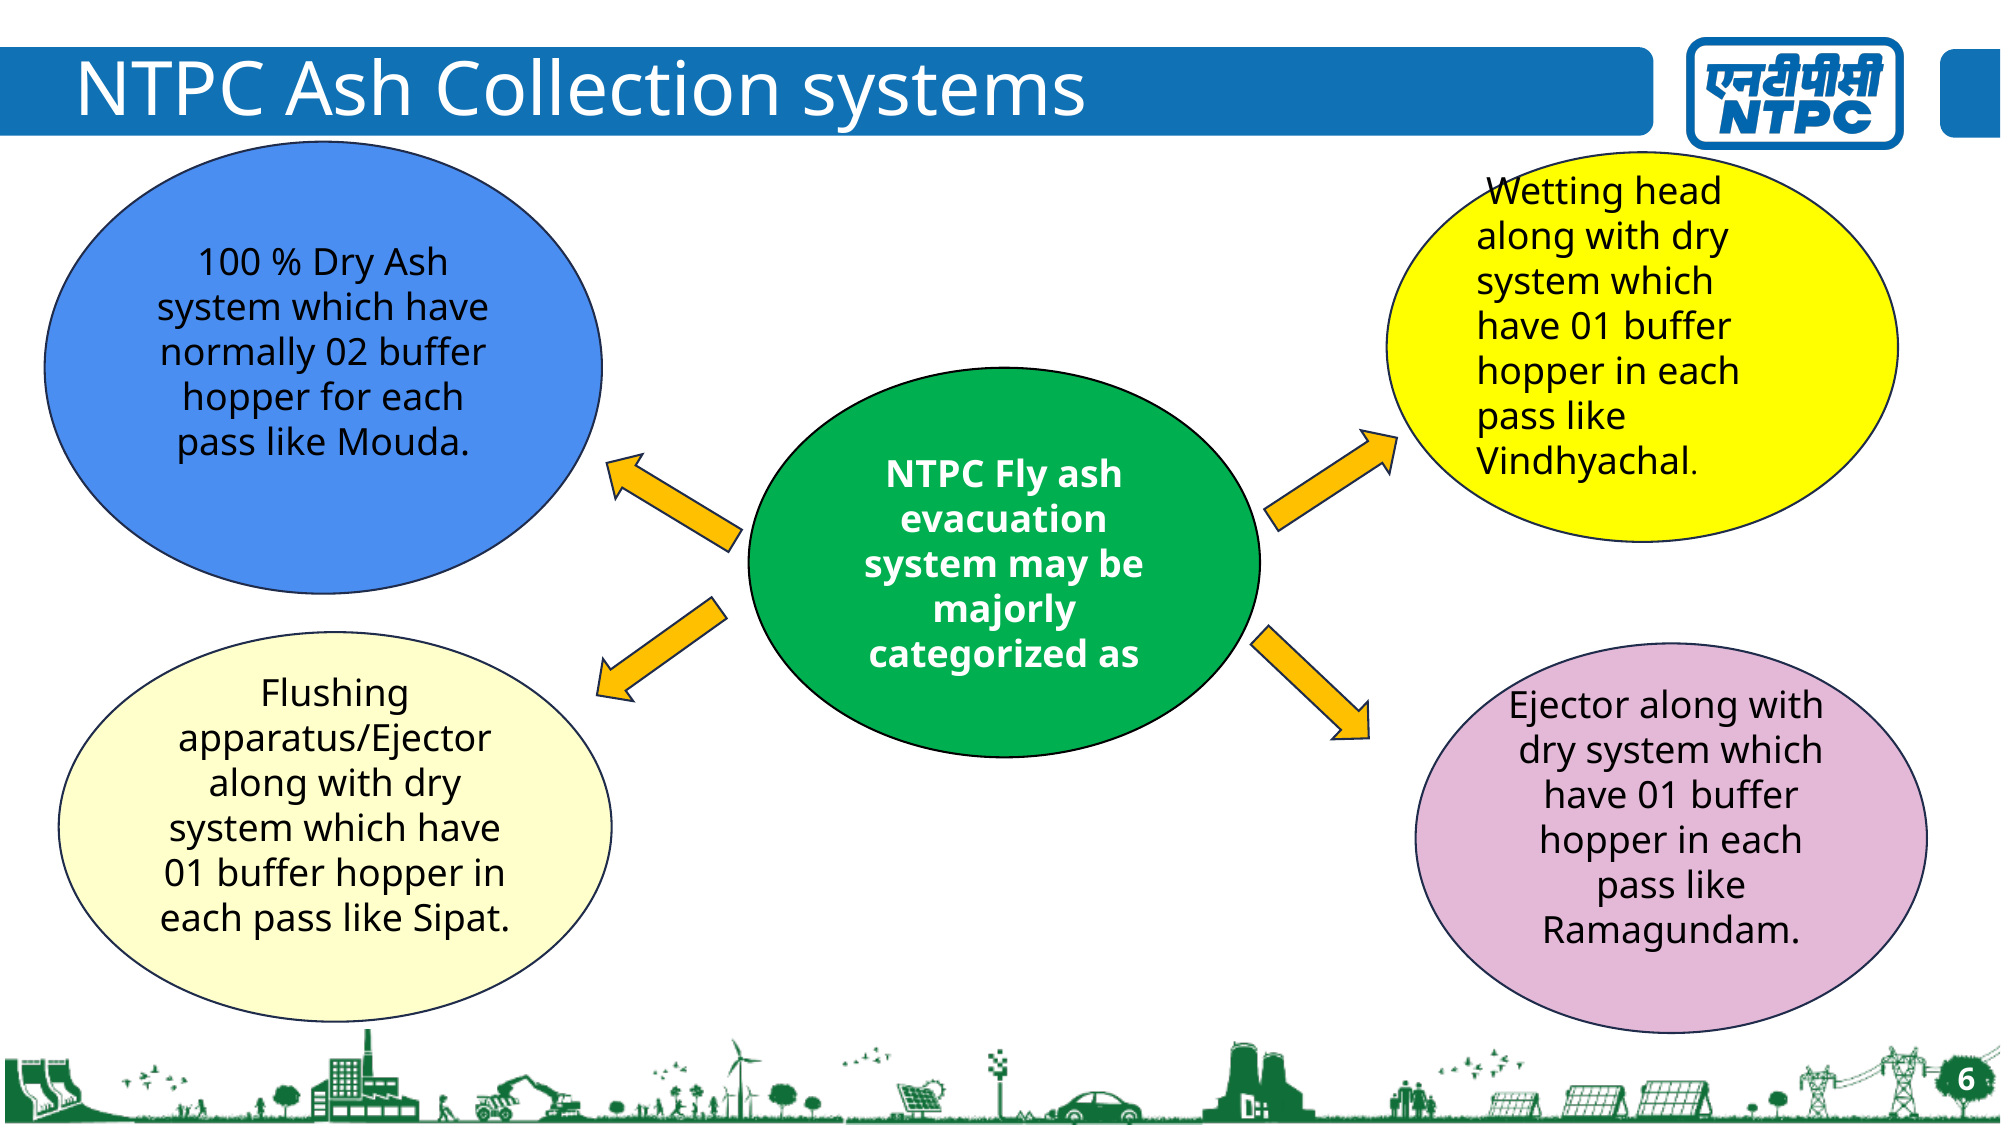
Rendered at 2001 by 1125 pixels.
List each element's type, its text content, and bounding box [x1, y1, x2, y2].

slide_number 6 [1926, 1050, 2000, 1111]
text_box NTPC Fly ash evacuation system may be majorly categorized as [747, 366, 1262, 759]
text_box 100 % Dry Ash system which have normally 02 buffer hopper for each pass like Mouda. [43, 140, 603, 595]
text_box [605, 452, 744, 554]
title NTPC Ash Collection systems [44, 34, 1624, 149]
text_box [1262, 428, 1399, 533]
picture [5, 1029, 2001, 1125]
text_box Wetting head along with dry system which have 01 buffer hopper in each pass like Vindhyachal. [1385, 151, 1900, 543]
text_box Flushing apparatus/Ejector along with dry system which have 01 buffer hopper in each pass like Sipat. [57, 631, 613, 1023]
text_box Ejector along with dry system which have 01 buffer hopper in each pass like Ramagundam. [1414, 642, 1929, 1035]
text_box [1249, 624, 1370, 741]
text_box [595, 595, 729, 703]
picture [1686, 37, 1904, 150]
